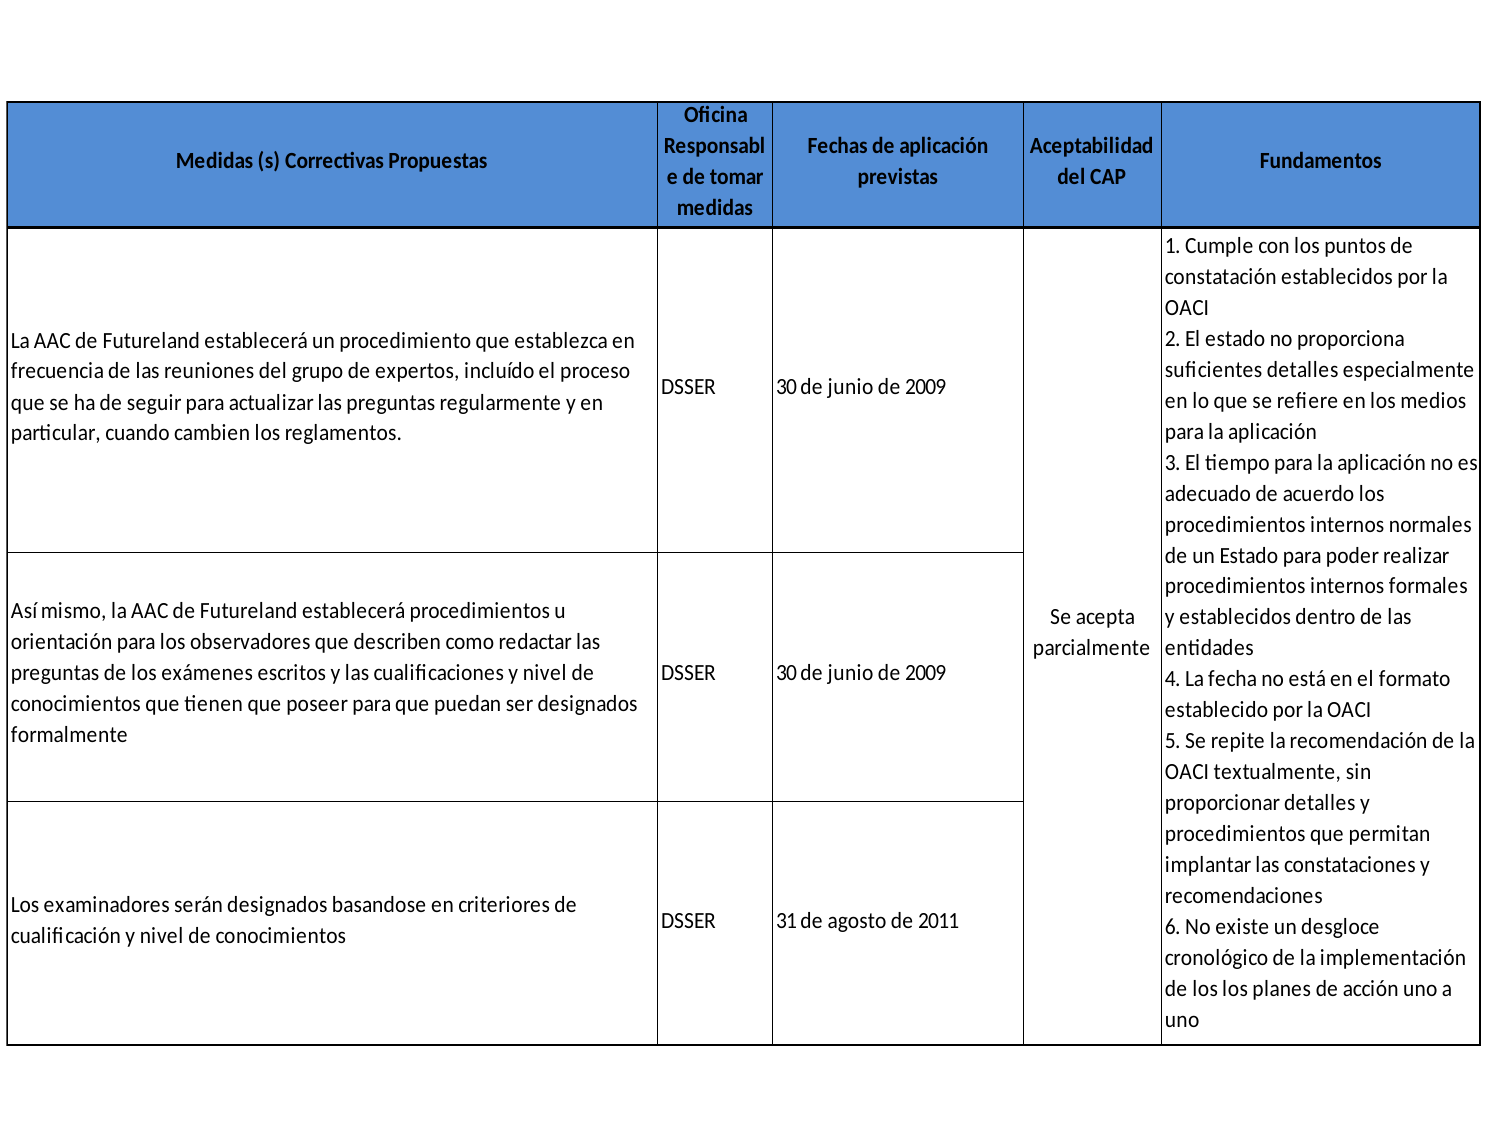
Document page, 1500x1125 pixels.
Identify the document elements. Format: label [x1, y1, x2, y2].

picture [6, 101, 1483, 1047]
